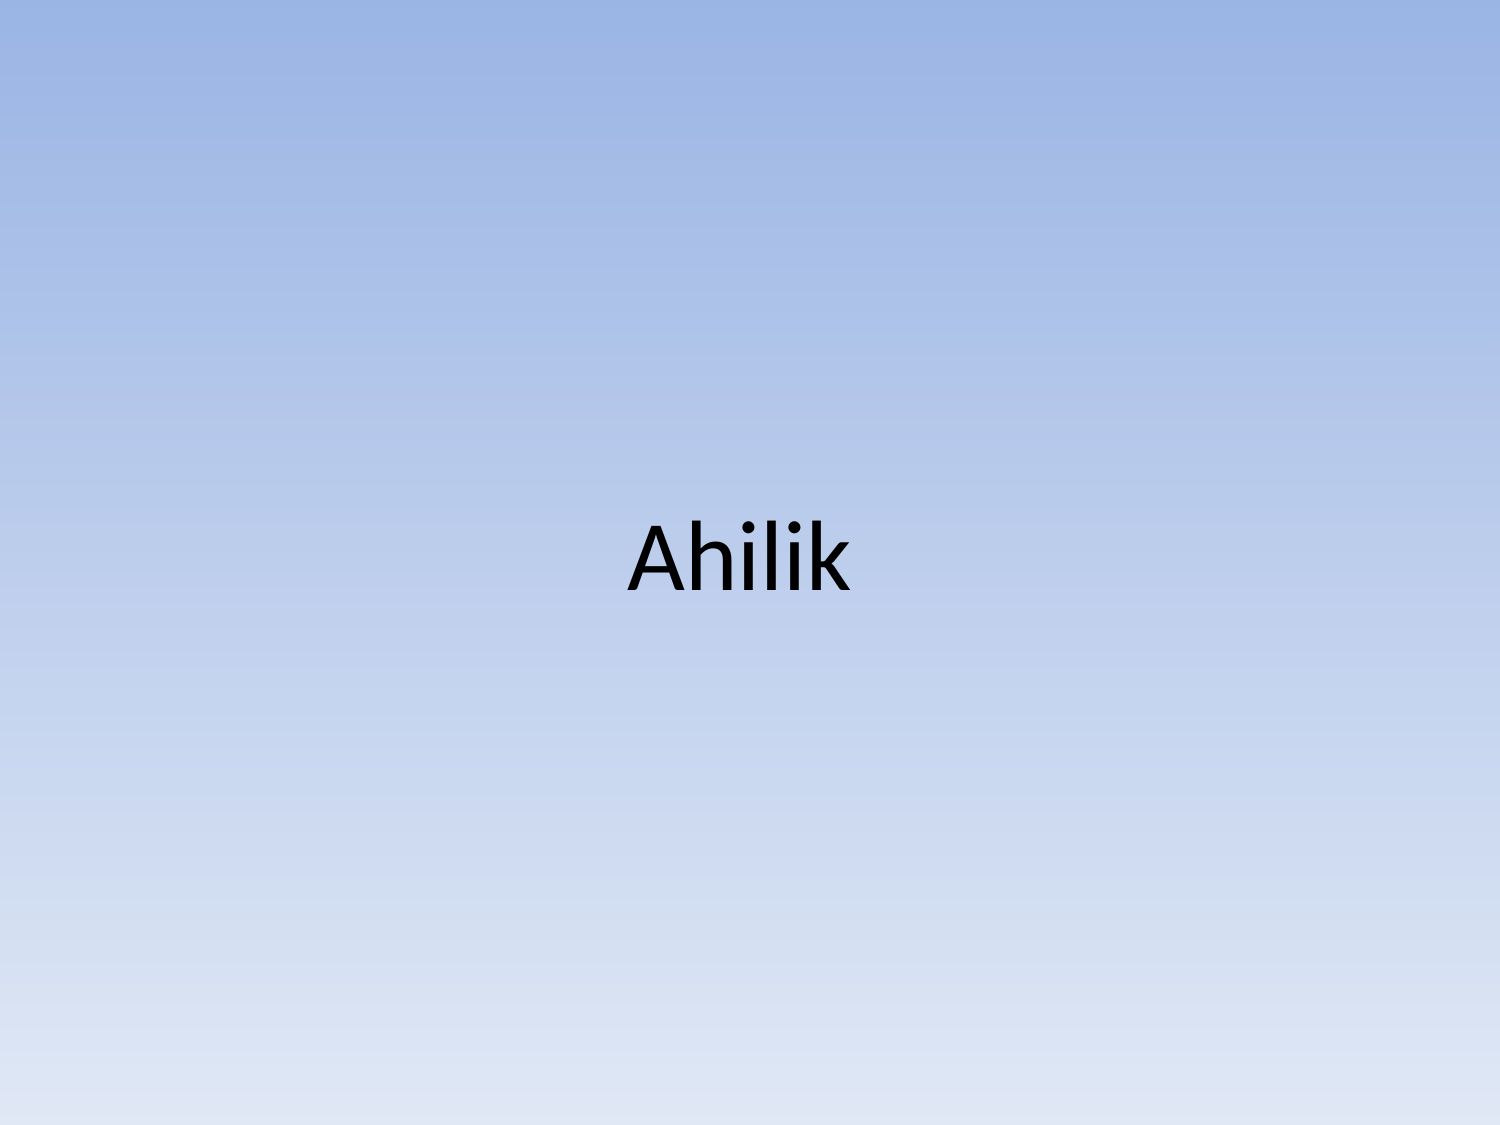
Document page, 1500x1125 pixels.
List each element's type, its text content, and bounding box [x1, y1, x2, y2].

title Ahilik [64, 456, 1415, 644]
